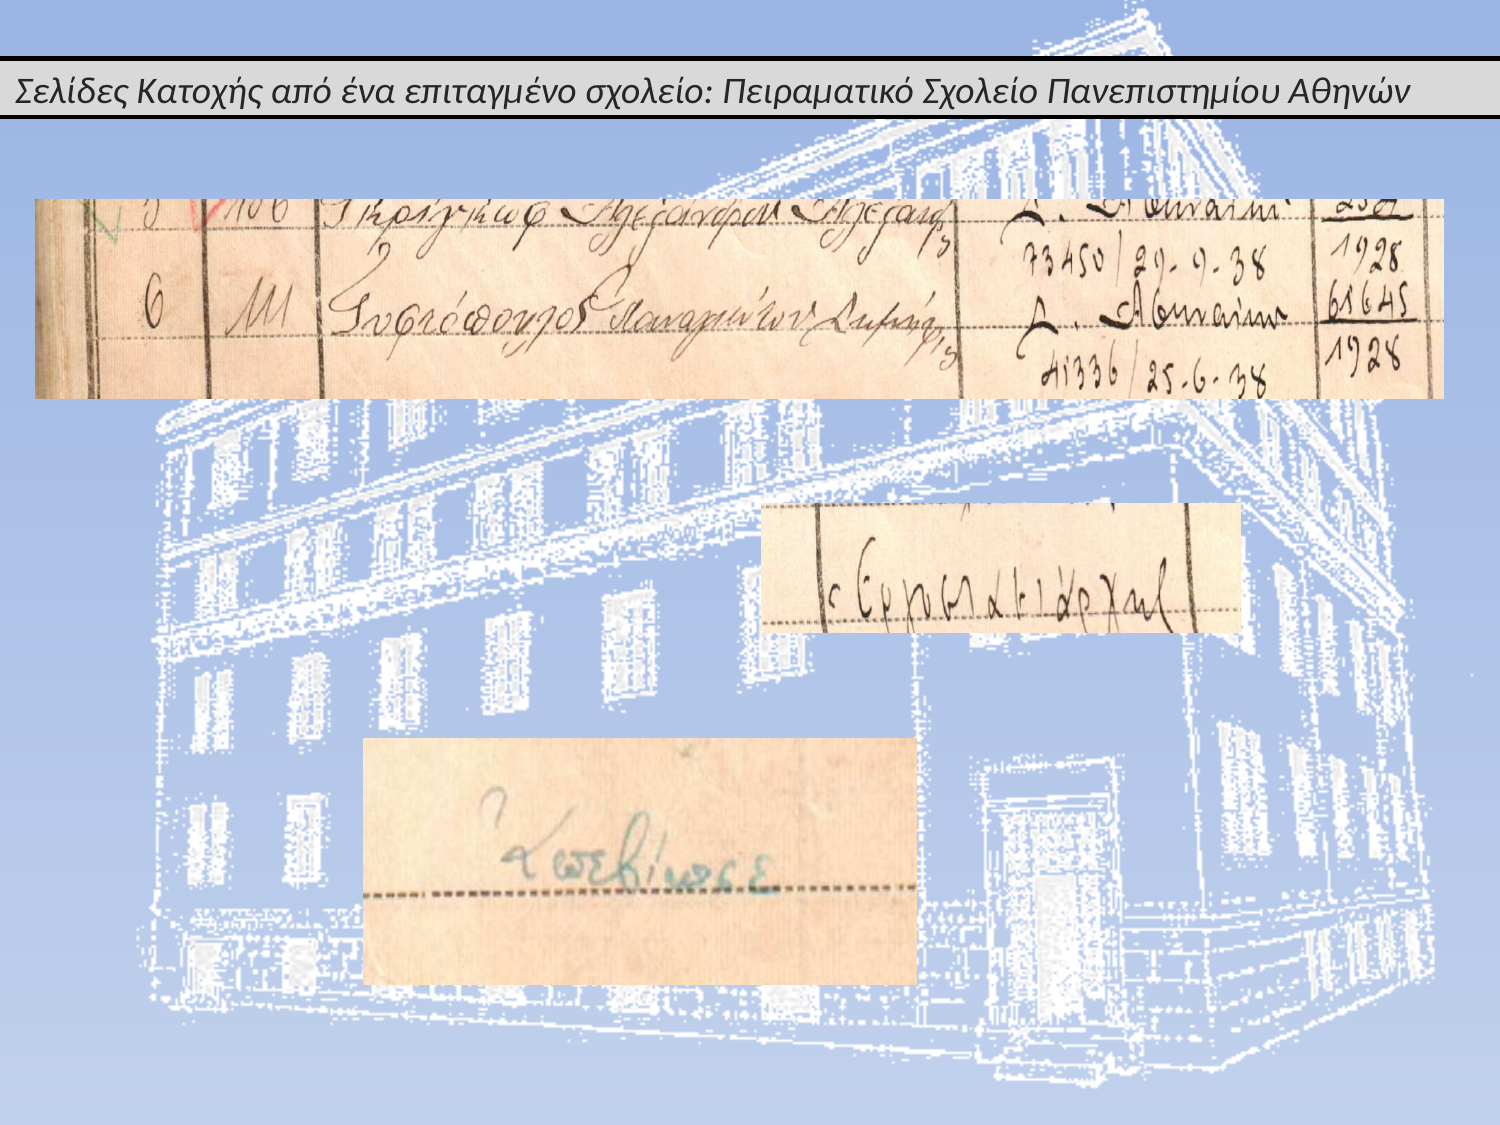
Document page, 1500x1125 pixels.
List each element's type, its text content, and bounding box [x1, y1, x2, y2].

text_box Σελίδες Κατοχής από ένα επιταγμένο σχολείο: Πειραματικό Σχολείο Πανεπιστημίου Αθηνών [0, 58, 76, 119]
picture [34, 0, 1500, 1125]
